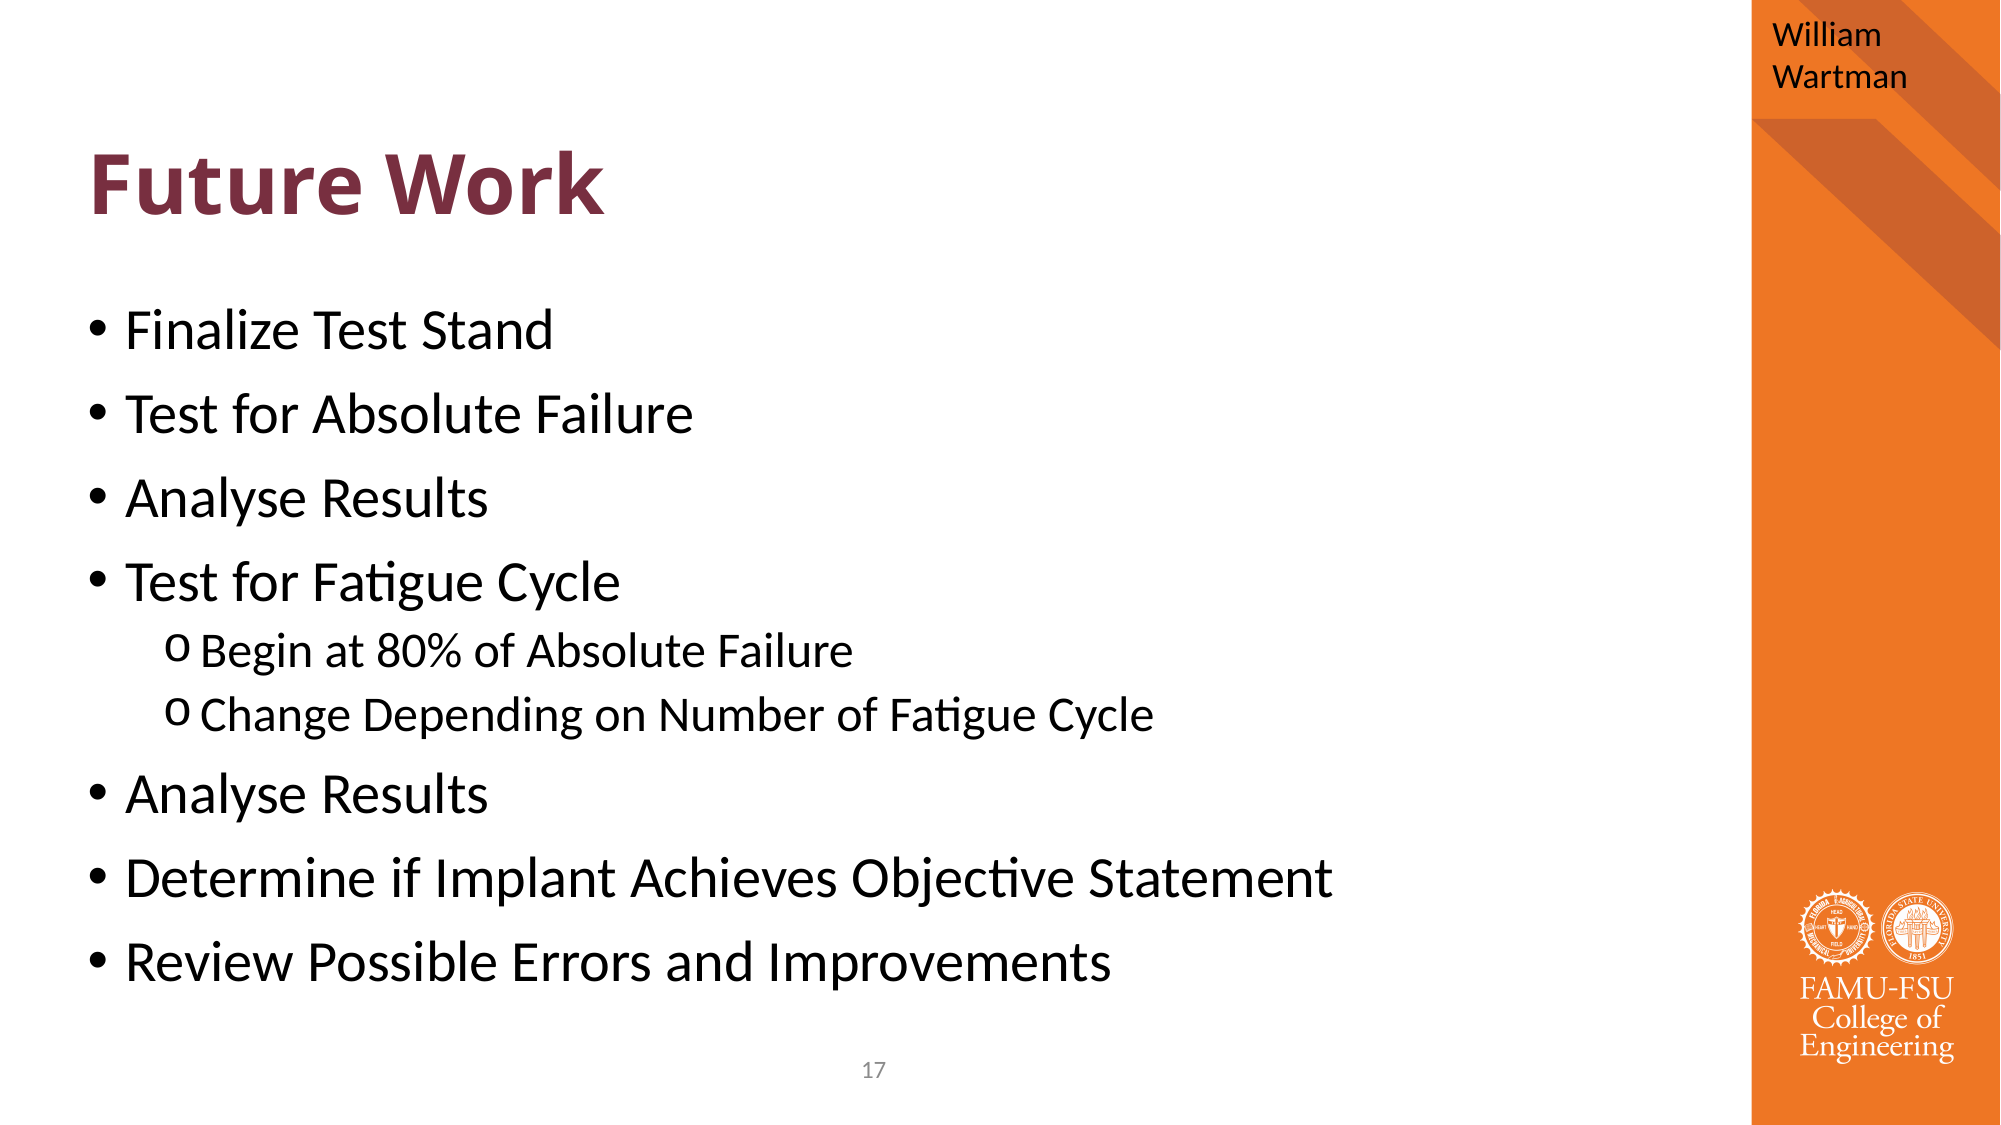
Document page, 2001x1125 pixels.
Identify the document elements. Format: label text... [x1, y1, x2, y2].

title Future Work [87, 75, 1663, 233]
slide_number 17 [813, 1046, 934, 1092]
text_box William Wartman [1757, 3, 1993, 146]
list Finalize Test Stand Test for Absolute Failure Analyse Results Test for Fatigue Cycle Begin at 80% of Absolute Failure Change Depending on Number of Fatigue Cycle Analyse Results Determine if Implant Achieves Objective Statement Review Possible Errors and Improvements [87, 299, 1663, 1013]
picture [1798, 889, 1954, 1064]
